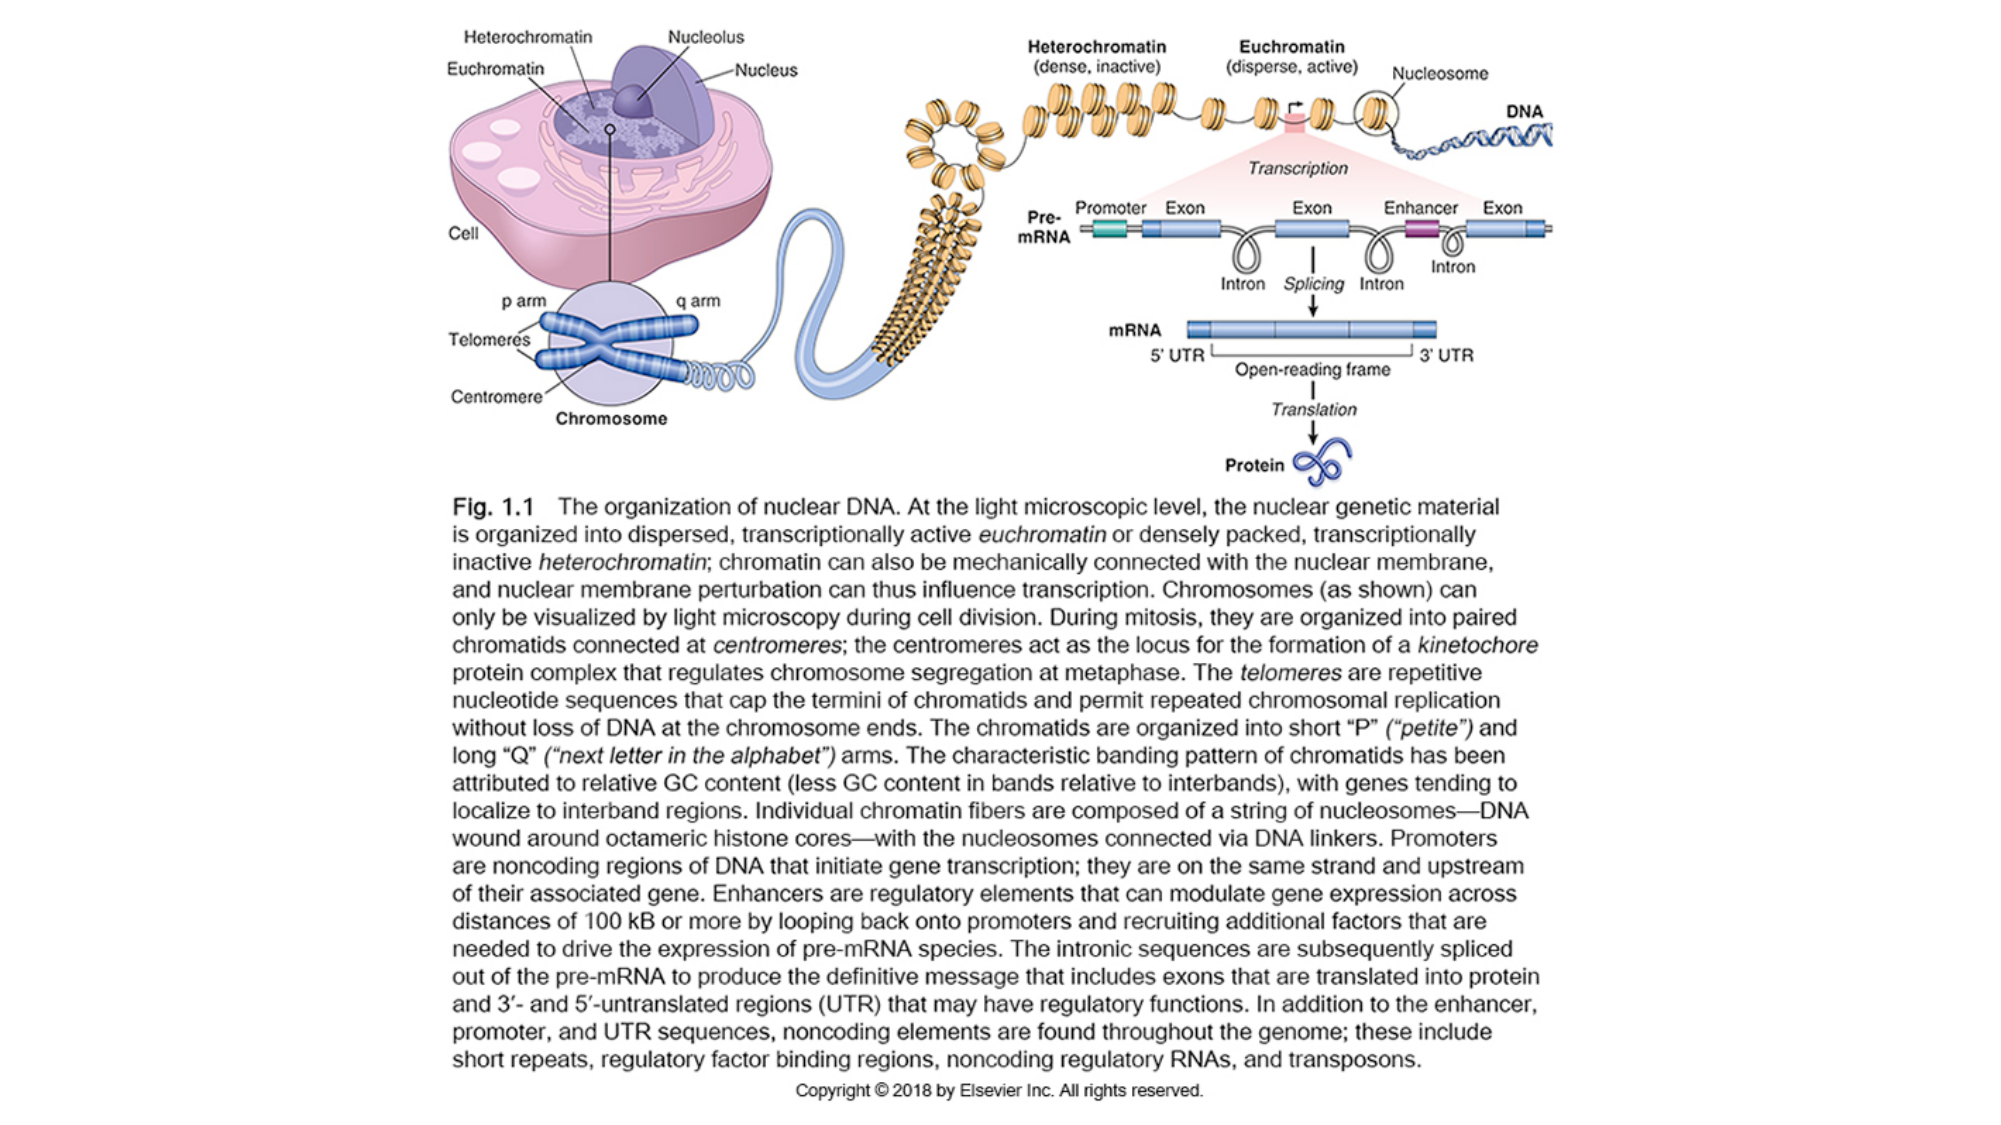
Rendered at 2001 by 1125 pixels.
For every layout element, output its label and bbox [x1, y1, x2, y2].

picture [436, 20, 1564, 1105]
